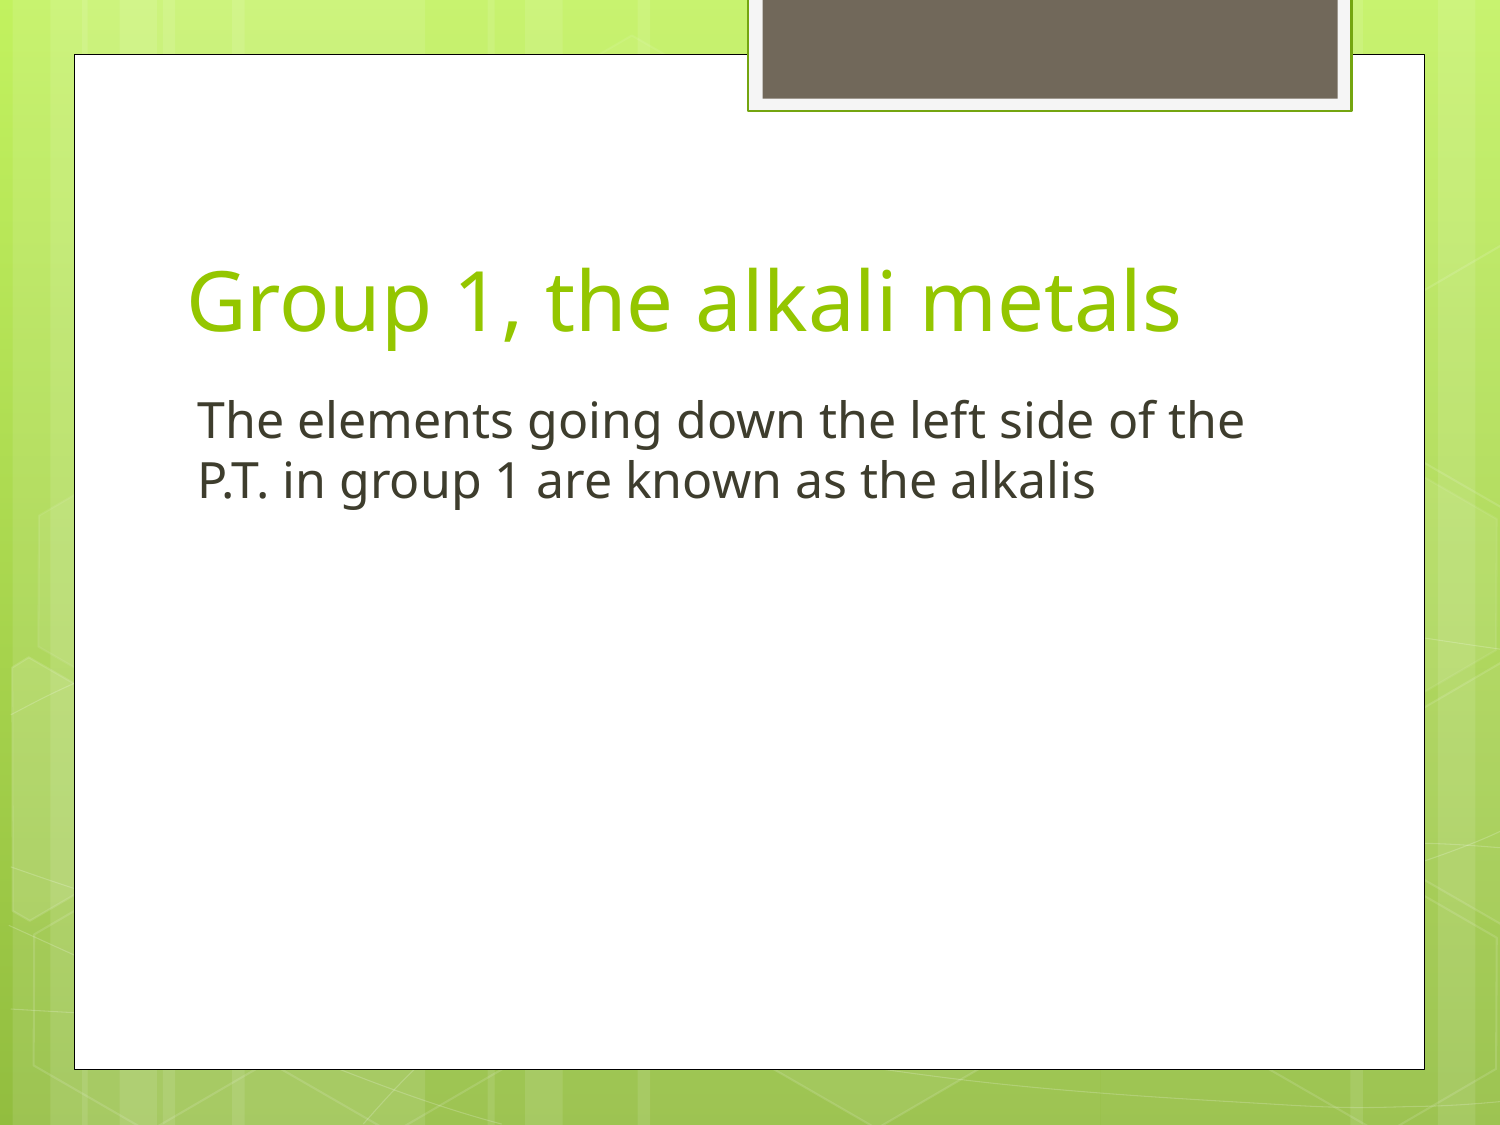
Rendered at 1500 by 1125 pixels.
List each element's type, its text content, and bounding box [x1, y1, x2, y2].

title Group 1, the alkali metals [171, 168, 1324, 357]
list The elements going down the left side of the P.T. in group 1 are known as the alkalis [171, 381, 1283, 957]
